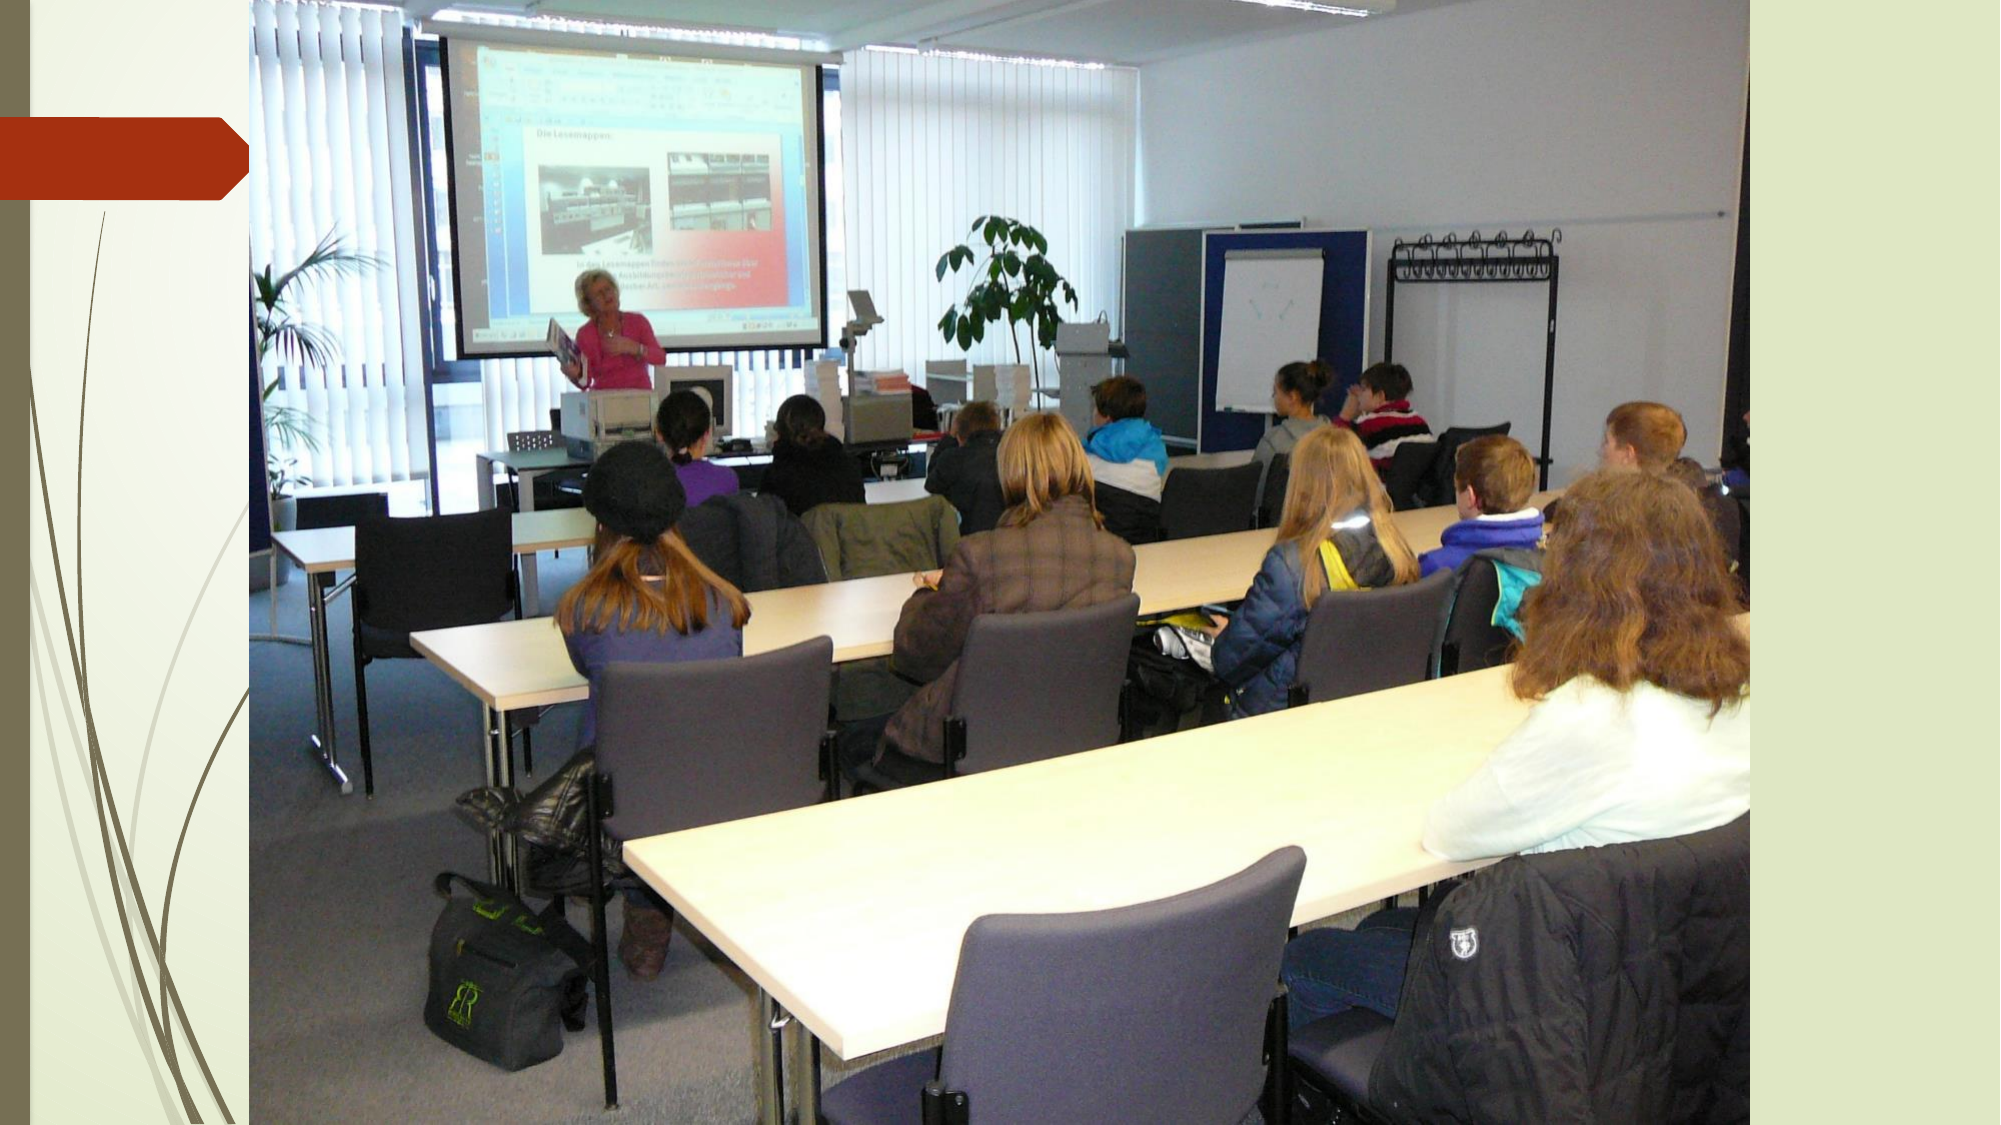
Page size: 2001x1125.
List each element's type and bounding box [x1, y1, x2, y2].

picture [249, 0, 1751, 1125]
